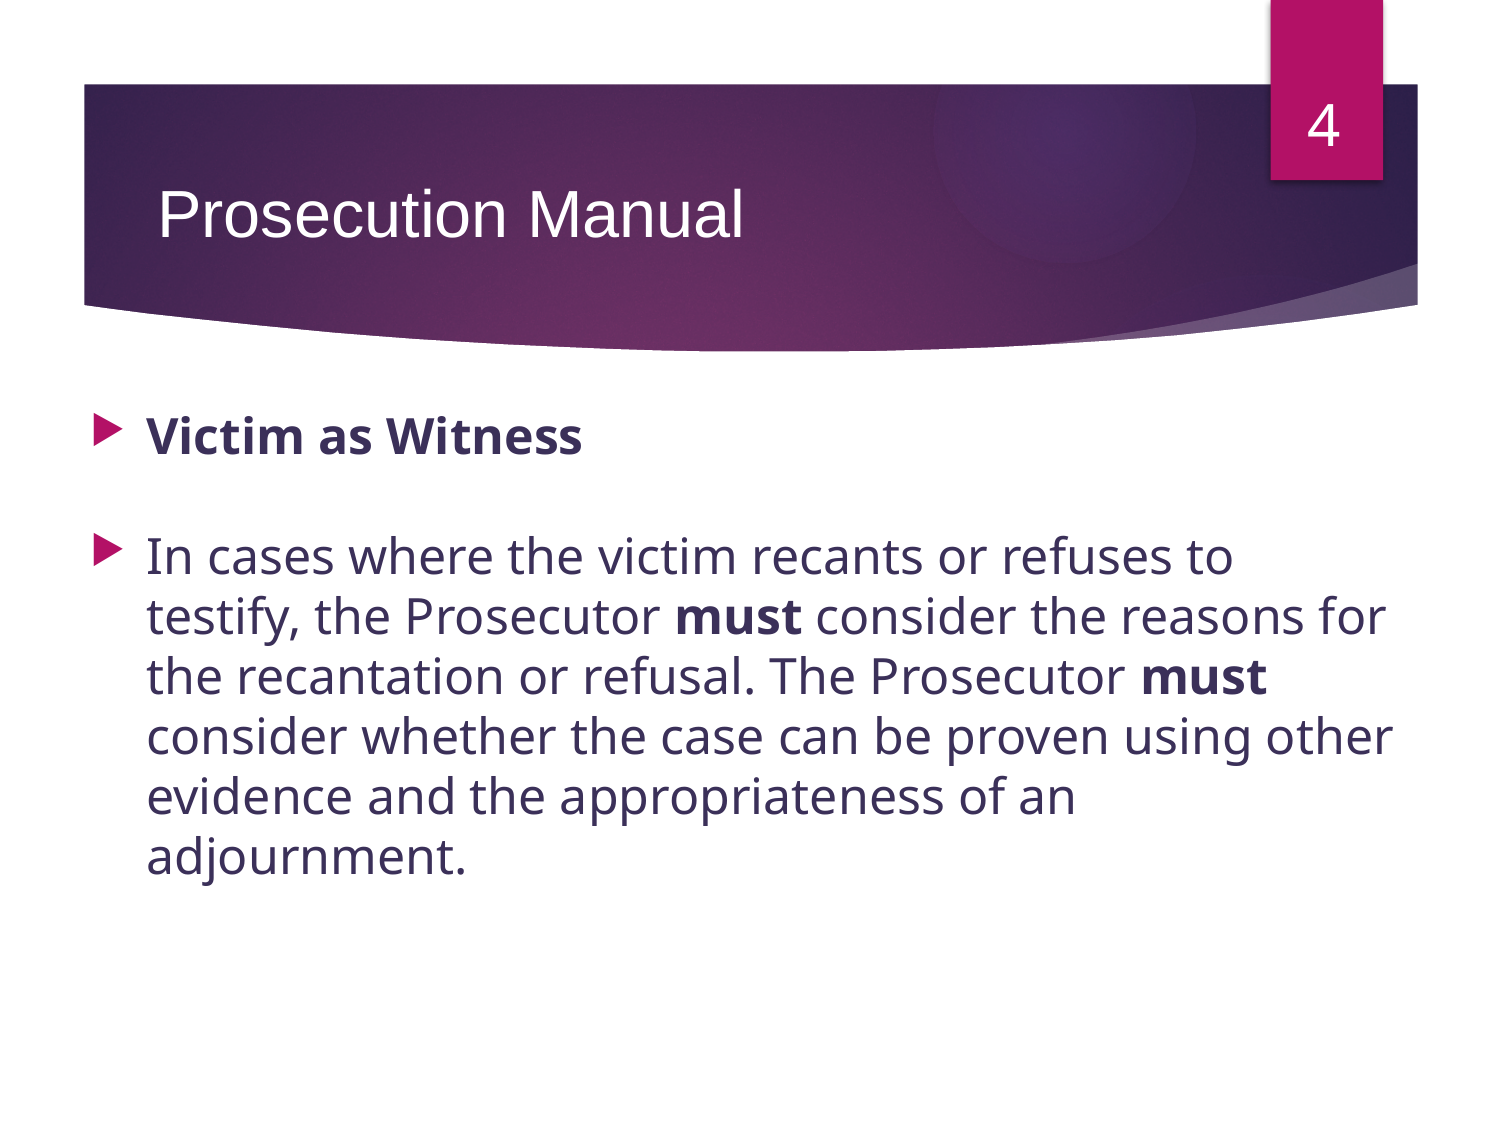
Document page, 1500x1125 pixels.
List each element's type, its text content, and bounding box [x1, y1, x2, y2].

slide_number 4 [1259, 48, 1390, 175]
list Victim as Witness In cases where the victim recants or refuses to testify, the Prosecutor must consider the reasons for the recantation or refusal. The Prosecutor must consider whether the case can be proven using other evidence and the appropriateness of an adjournment. [75, 397, 1425, 1094]
title Prosecution Manual [142, 152, 1183, 269]
